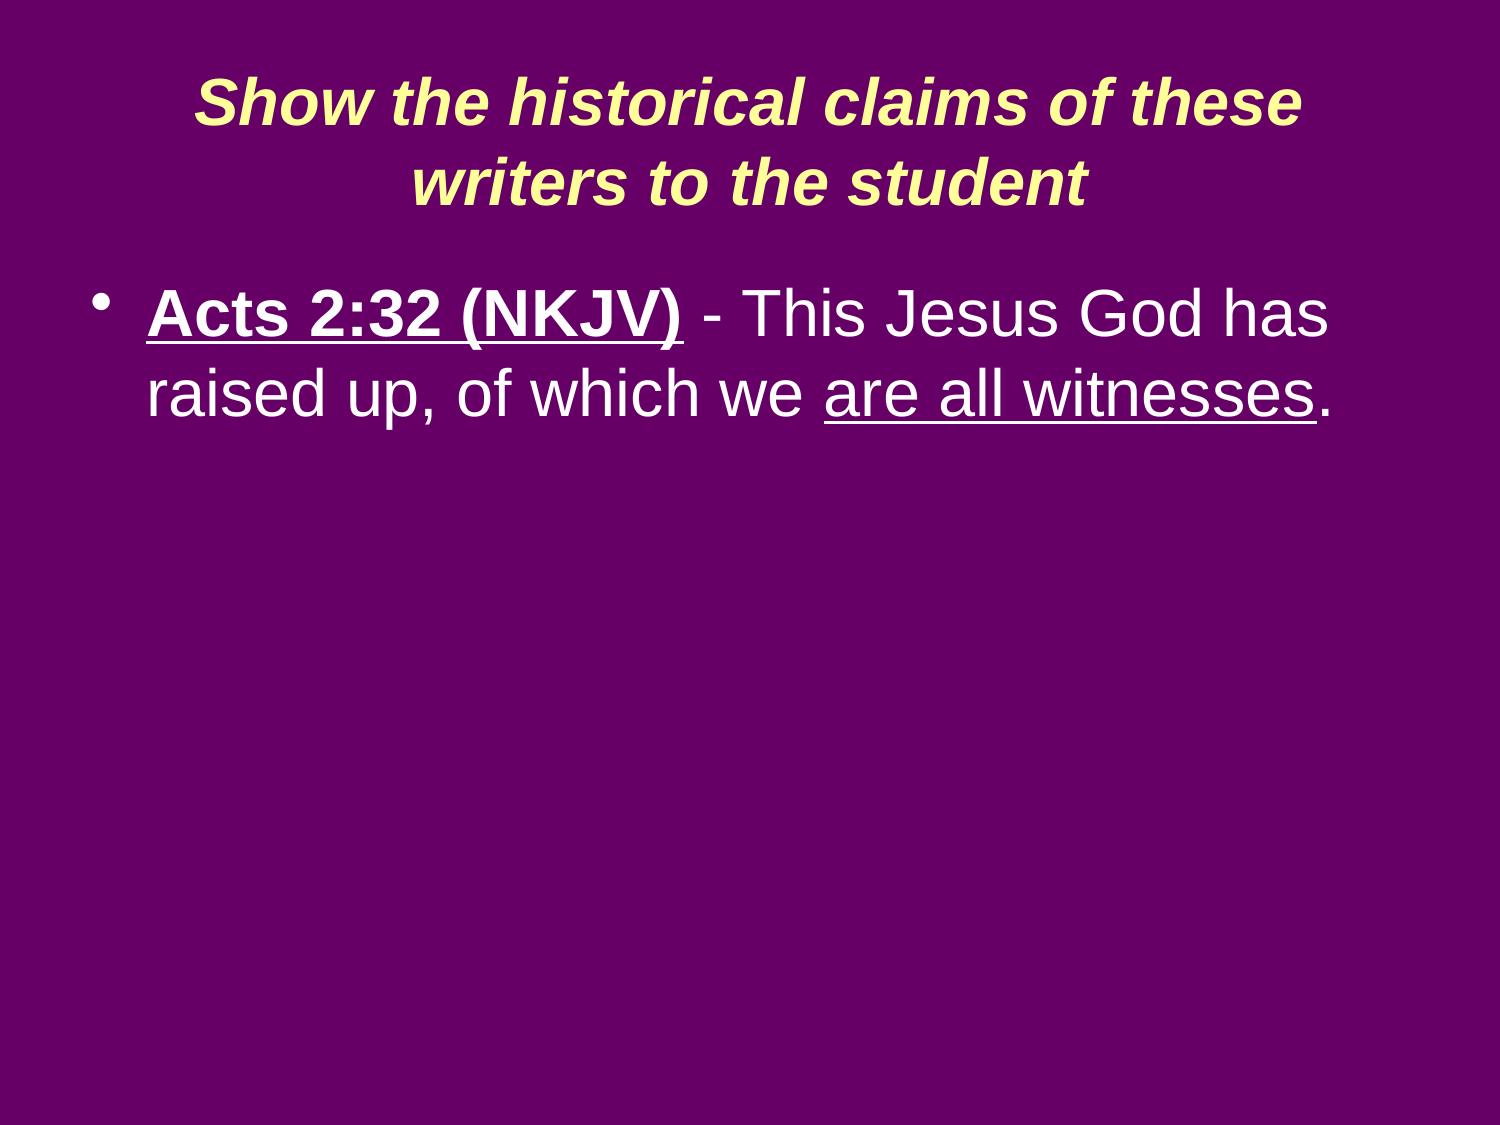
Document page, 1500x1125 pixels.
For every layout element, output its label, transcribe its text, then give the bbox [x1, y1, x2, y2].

title Show the historical claims of these writers to the student [75, 45, 1425, 233]
list Acts 2:32 (NKJV) - This Jesus God has raised up, of which we are all witnesses. [75, 262, 1425, 1005]
